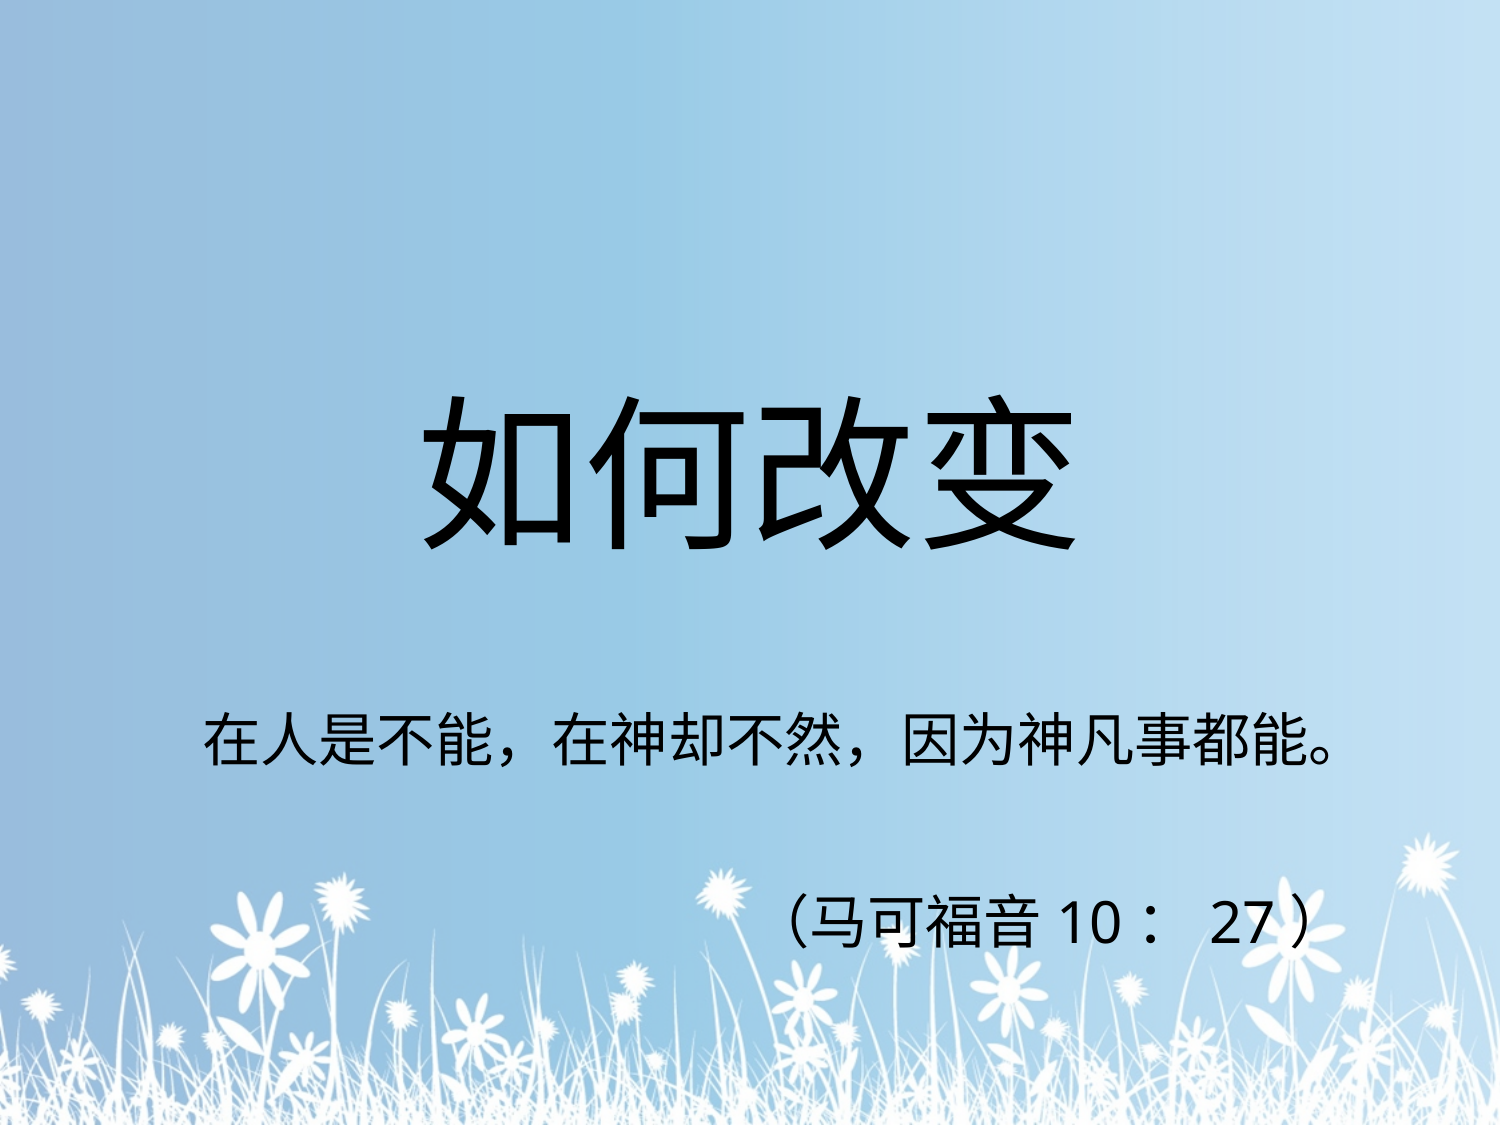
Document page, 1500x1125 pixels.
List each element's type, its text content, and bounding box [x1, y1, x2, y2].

title 如何改变 [112, 349, 1388, 591]
text_box 在人是不能，在神却不然，因为神凡事都能。 （马可福音10：27） [187, 674, 1363, 963]
